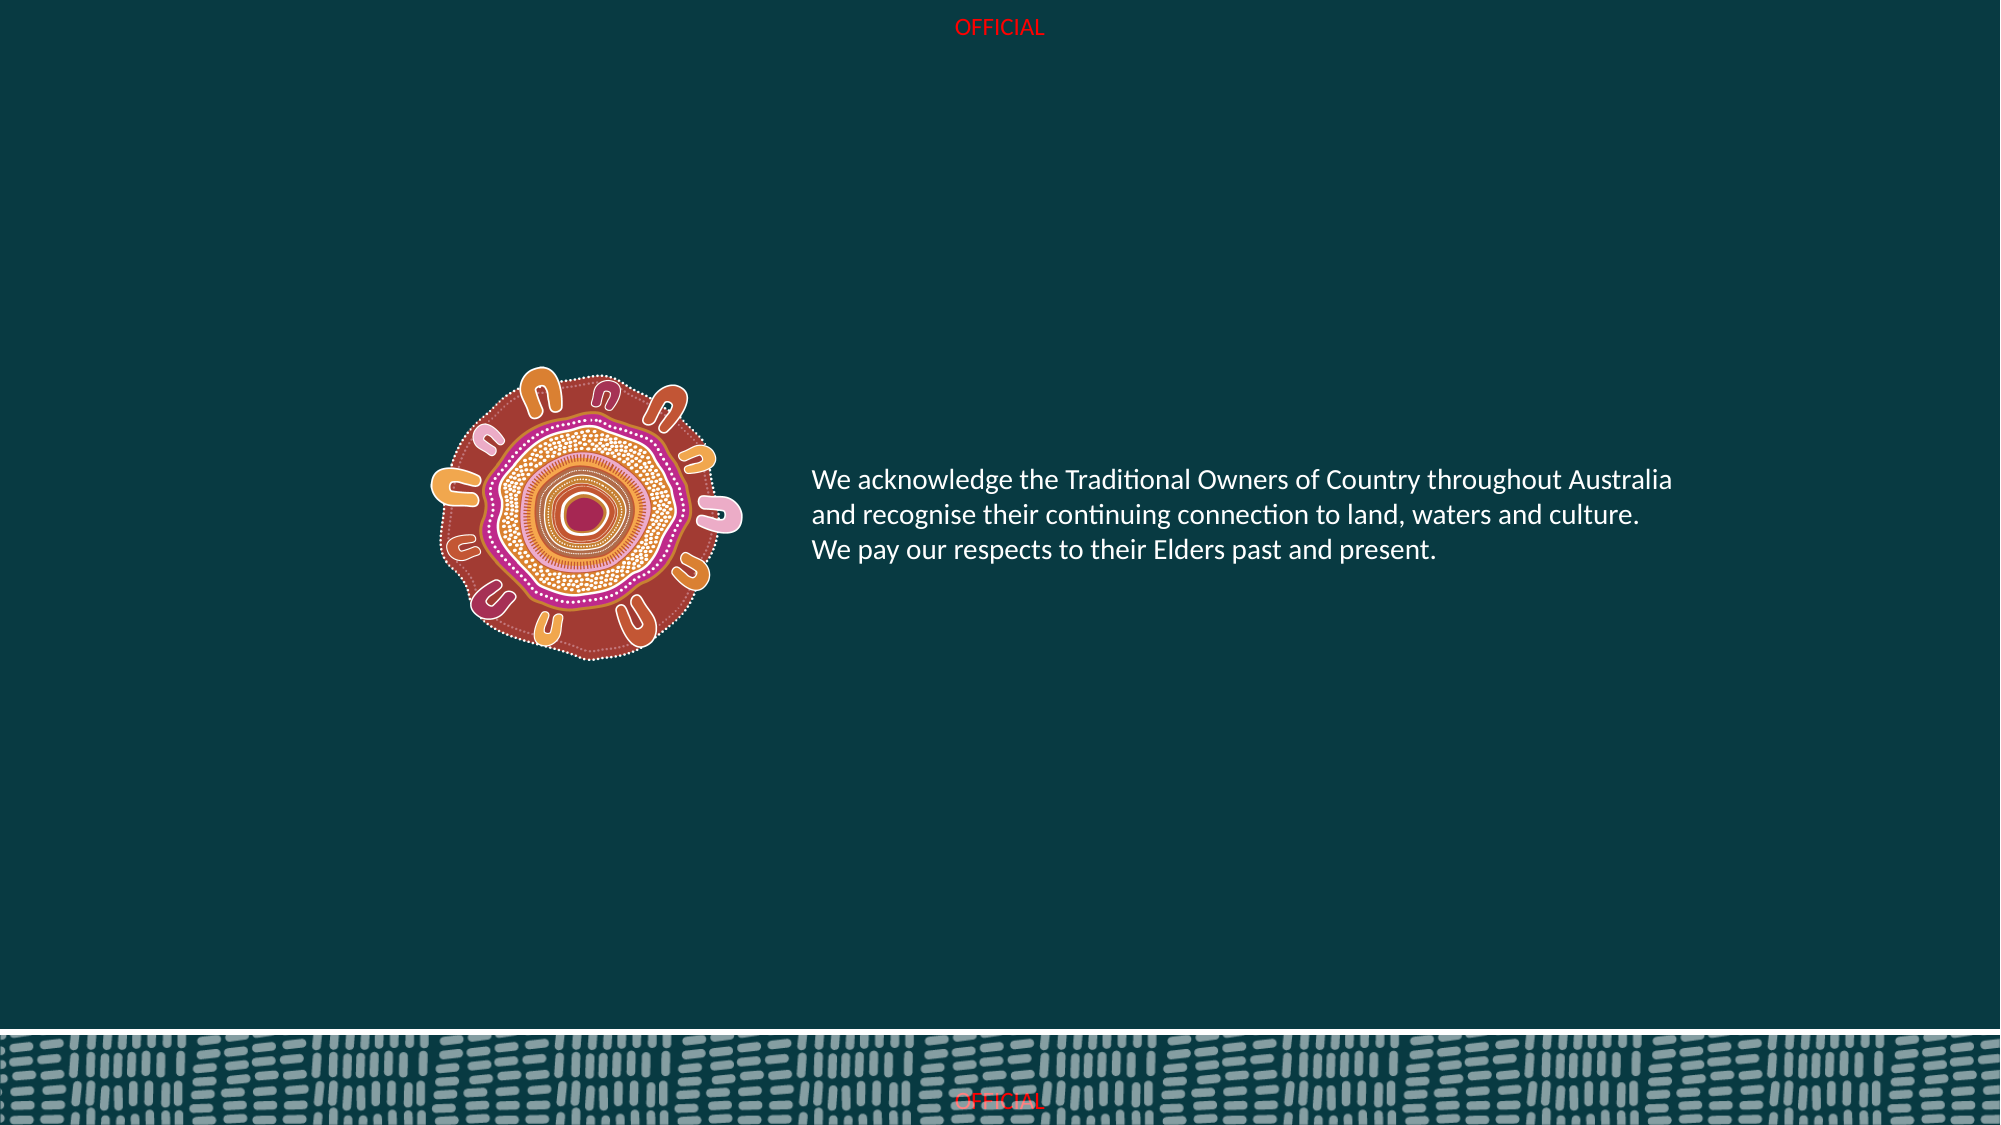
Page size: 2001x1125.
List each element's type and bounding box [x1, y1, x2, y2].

picture [0, 1035, 2000, 1125]
picture [430, 366, 743, 661]
